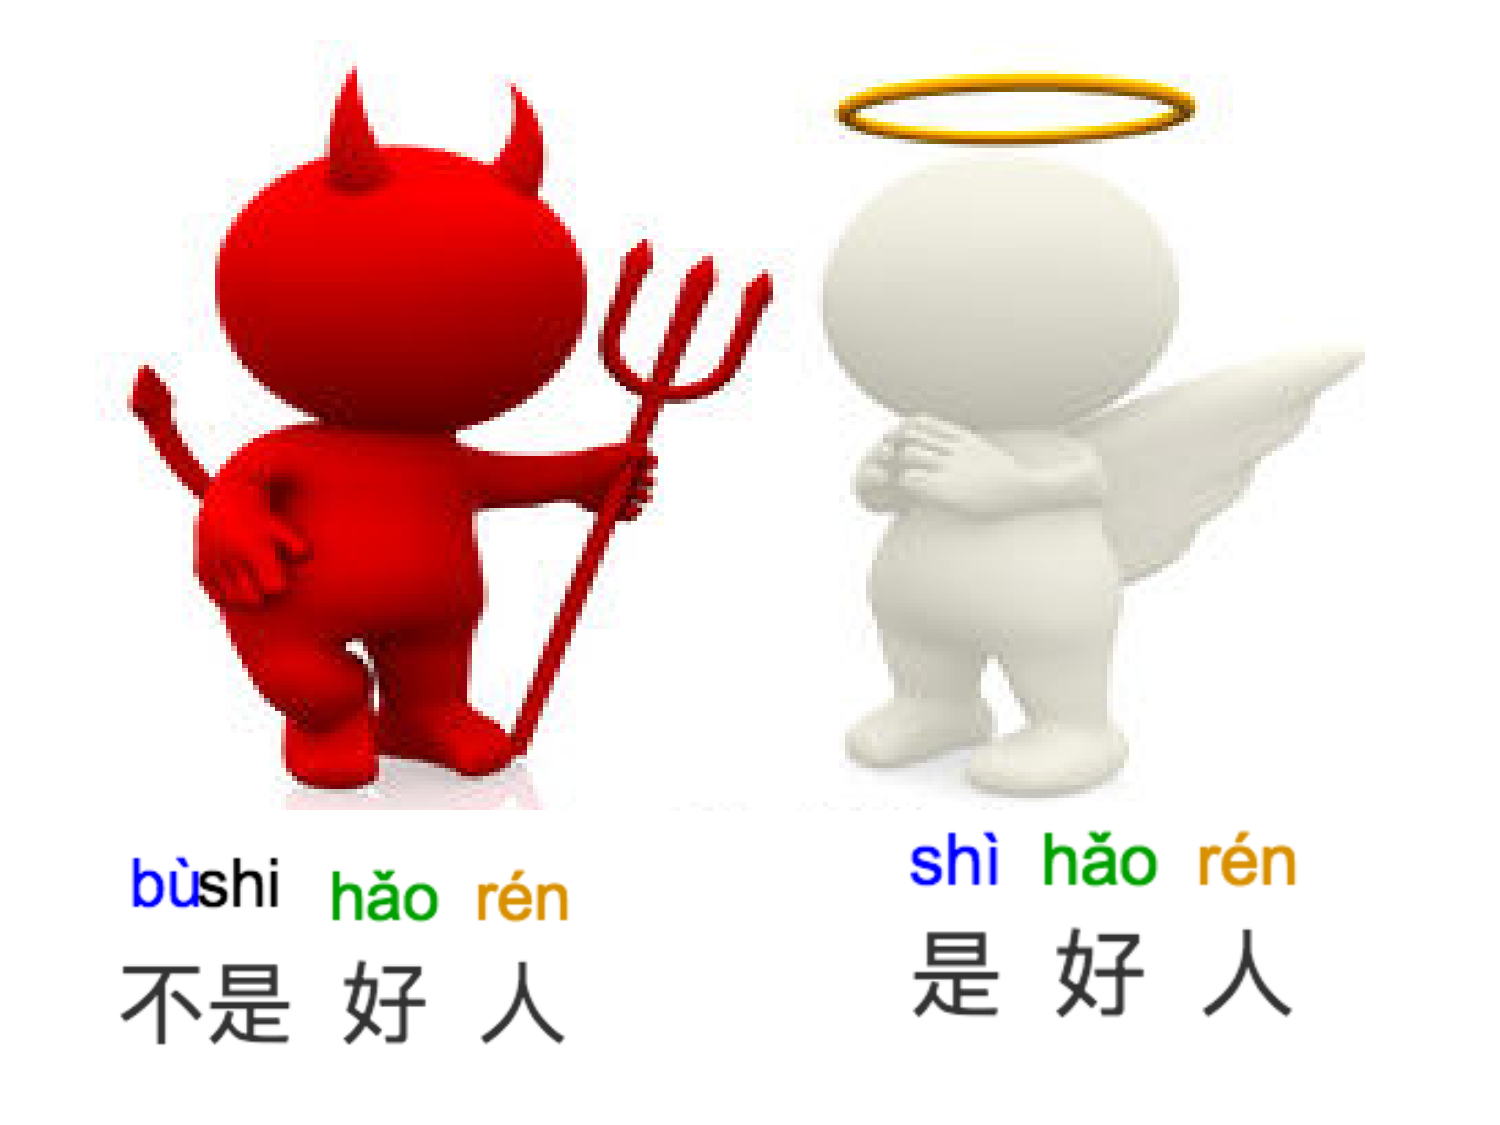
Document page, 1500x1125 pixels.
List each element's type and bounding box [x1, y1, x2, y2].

picture [94, 40, 1409, 1089]
